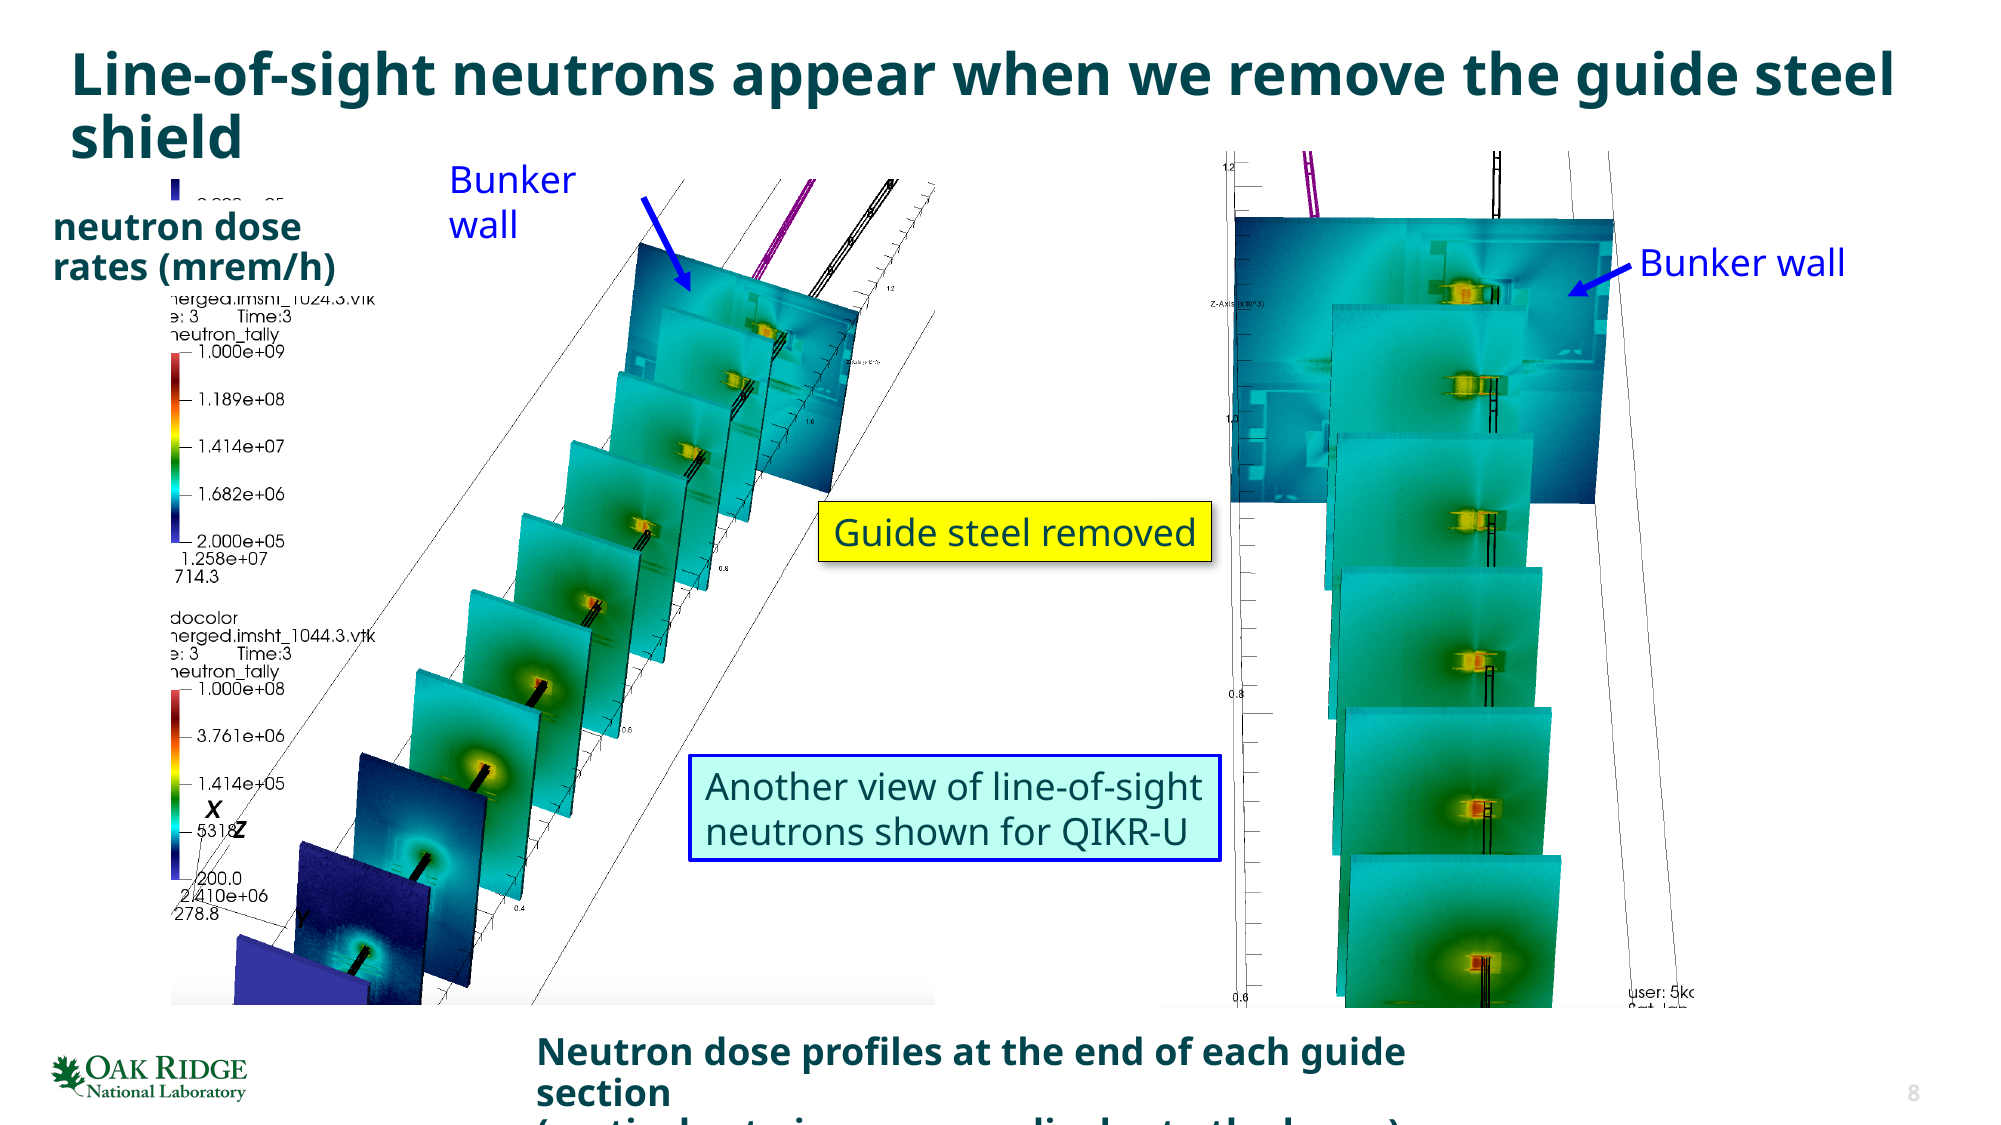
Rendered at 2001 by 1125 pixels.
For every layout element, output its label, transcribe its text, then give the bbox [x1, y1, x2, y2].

text_box Neutron dose profiles at the end of each guide section (vertical cut-views perpendicular to the beam) [521, 1025, 1477, 1125]
picture [171, 179, 935, 1005]
picture [1158, 151, 1694, 1008]
text_box Bunker wall [1694, 231, 1862, 292]
title Line-of-sight neutrons appear when we remove the guide steel shield [70, 45, 1945, 133]
text_box Bunker wall [434, 149, 658, 179]
text_box Another view of line-of-sight neutrons shown for QIKR-U [935, 755, 1158, 861]
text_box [643, 197, 691, 293]
text_box Guide steel removed [935, 501, 1158, 562]
text_box neutron dose rates (mrem/h) [37, 200, 171, 296]
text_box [1567, 265, 1631, 297]
picture [51, 1055, 247, 1102]
